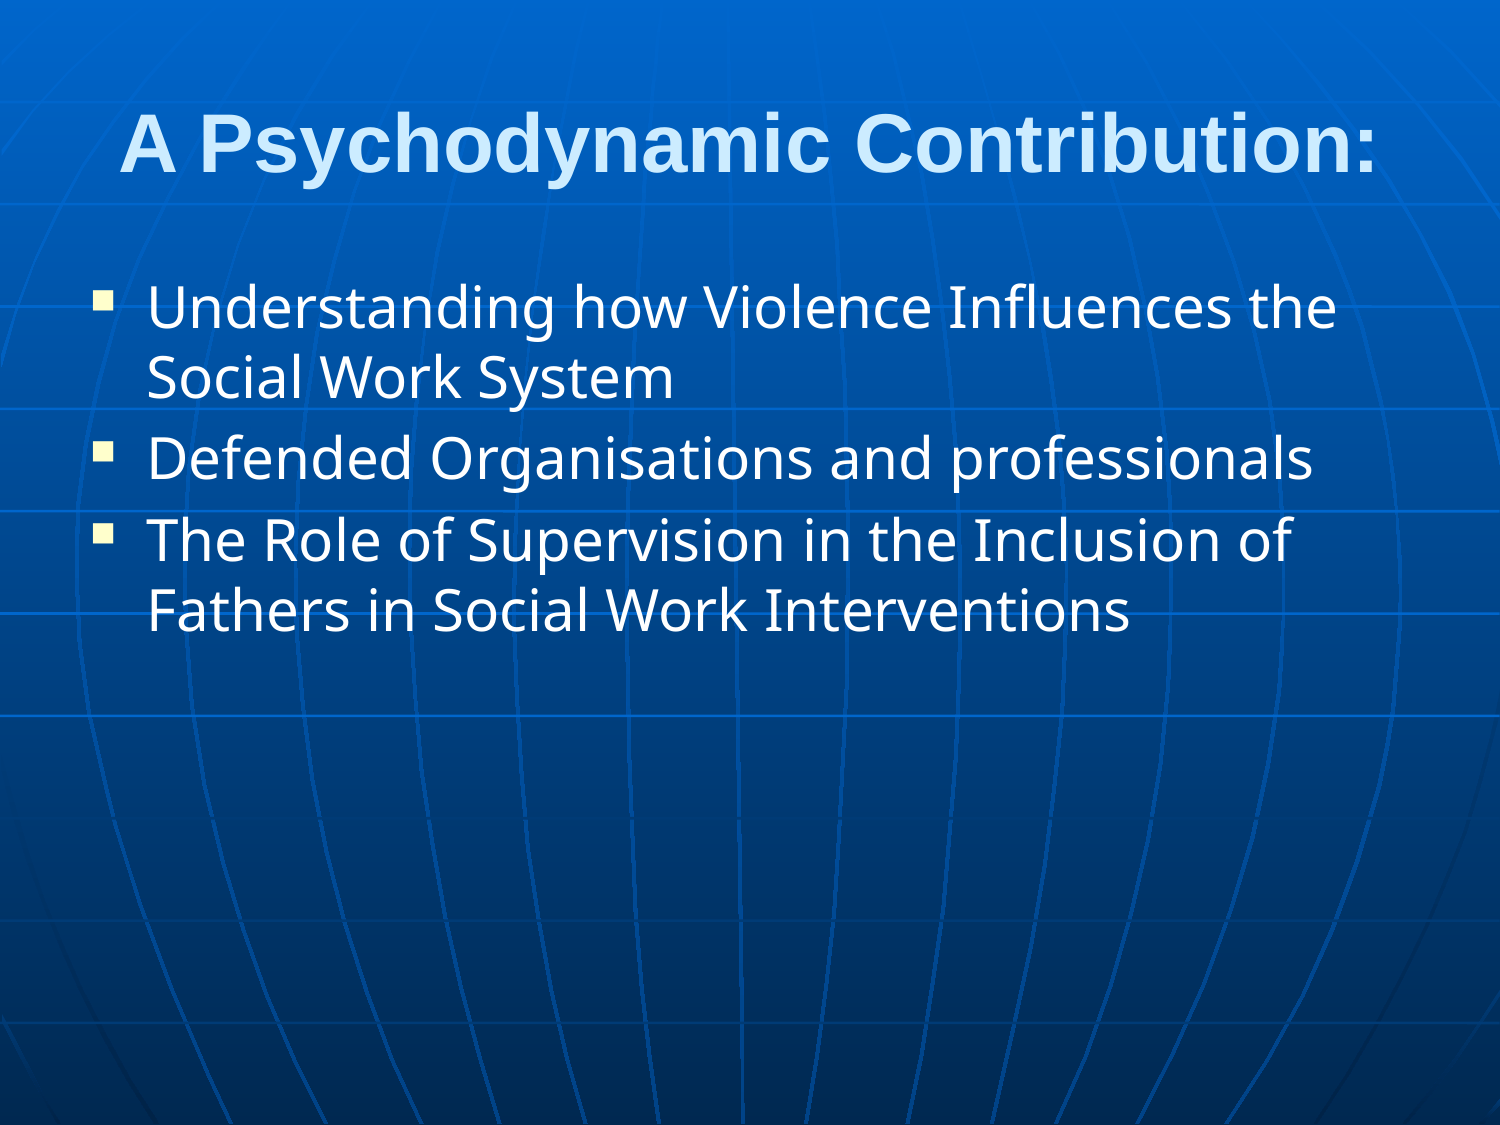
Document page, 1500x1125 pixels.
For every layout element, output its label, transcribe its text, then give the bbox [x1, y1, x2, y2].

title A Psychodynamic Contribution: [75, 45, 1425, 233]
list Understanding how Violence Influences the Social Work System Defended Organisations and professionals The Role of Supervision in the Inclusion of Fathers in Social Work Interventions [75, 262, 1425, 1006]
